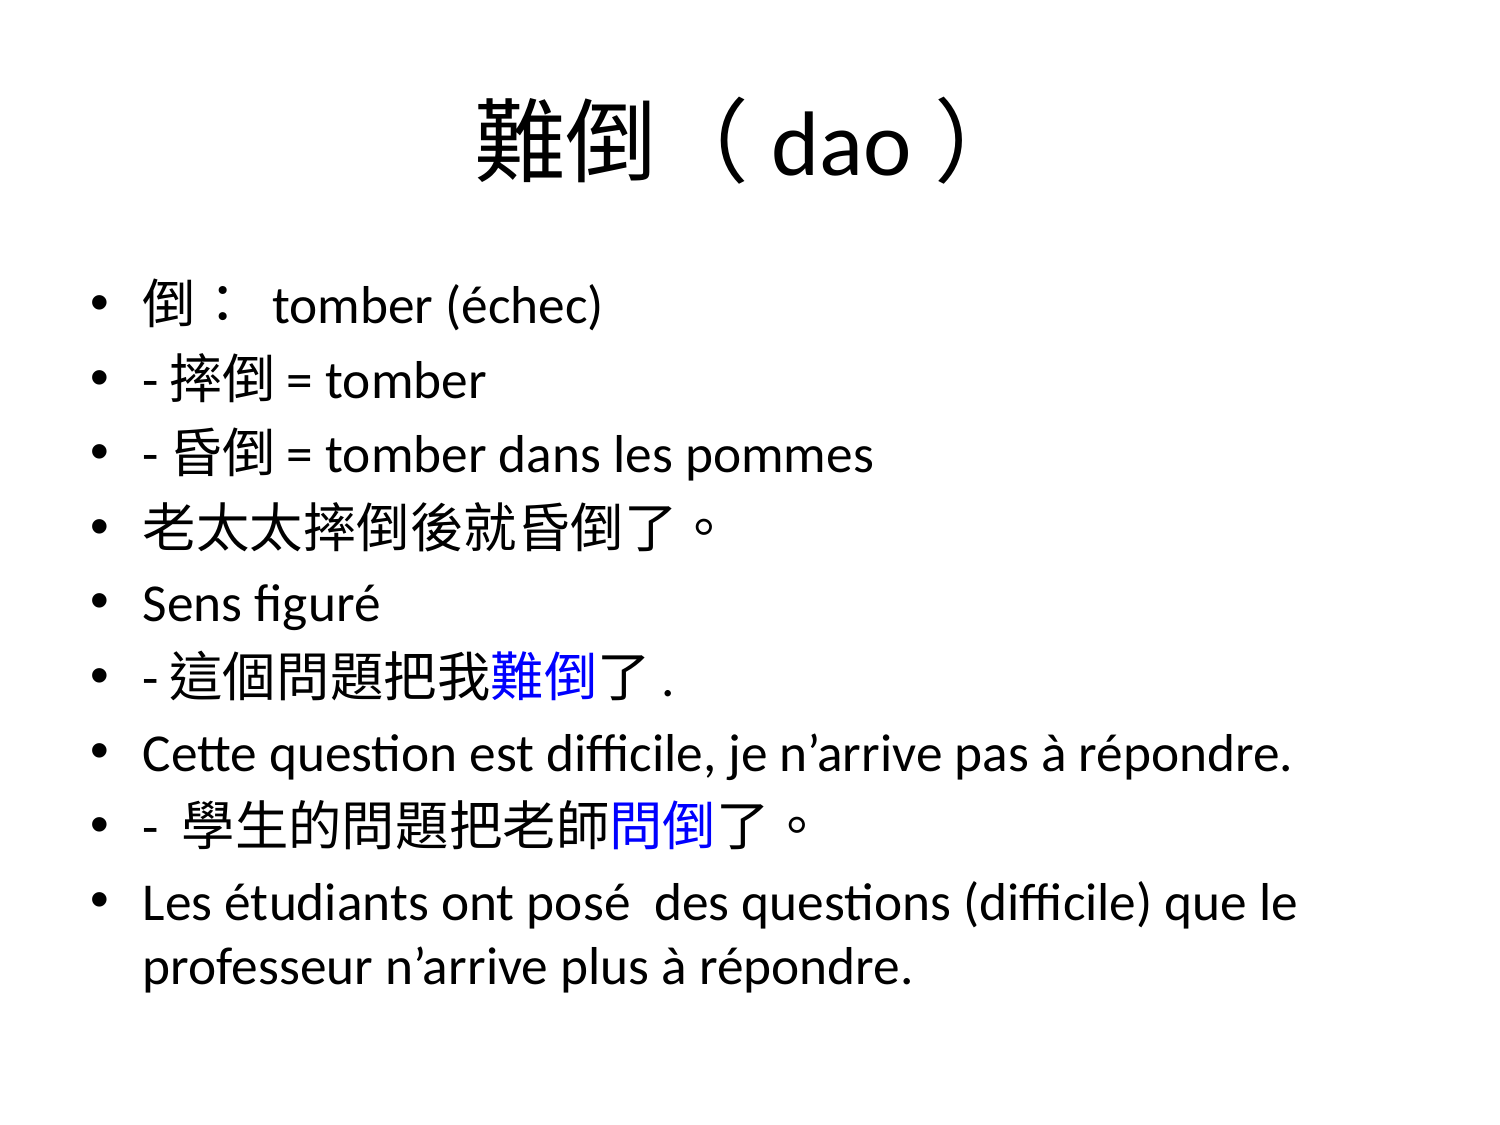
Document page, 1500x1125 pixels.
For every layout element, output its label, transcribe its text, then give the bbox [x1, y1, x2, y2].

list 倒： tomber (échec) -摔倒= tomber -昏倒= tomber dans les pommes 老太太摔倒後就昏倒了。 Sens figuré -這個問題把我難倒了. Cette question est difficile, je n’arrive pas à répondre. - 學生的問題把老師問倒了。 Les étudiants ont posé des questions (difficile) que le professeur n’arrive plus à répondre. [75, 262, 1425, 1005]
title 難倒（dao） [75, 45, 1425, 233]
